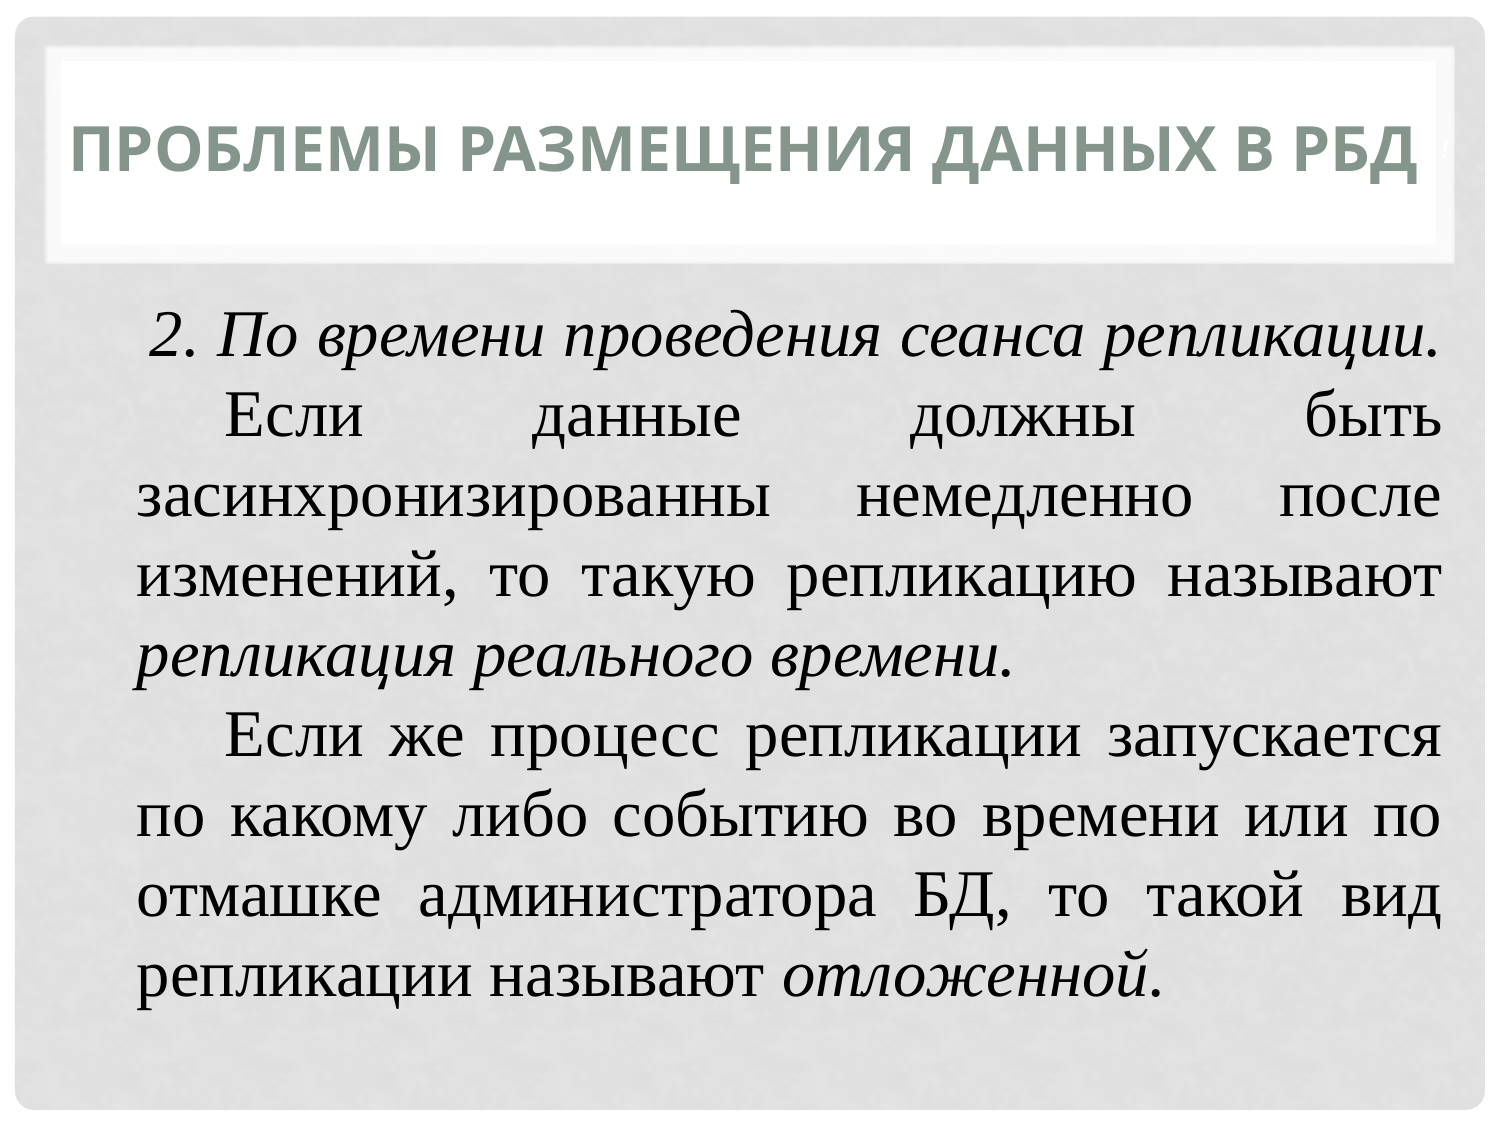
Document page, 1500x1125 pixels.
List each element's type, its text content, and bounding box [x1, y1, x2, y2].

text_box Проблемы размещения данных в РБД [53, 101, 1436, 192]
text_box 2. По времени проведения сеанса репликации. Если данные должны быть засинхронизированны немедленно после изменений, то такую репликацию называют репликация реального времени. Если же процесс репликации запускается по какому либо событию во времени или по отмашке администратора БД, то такой вид репликации называют отложенной. [47, 282, 1459, 1018]
